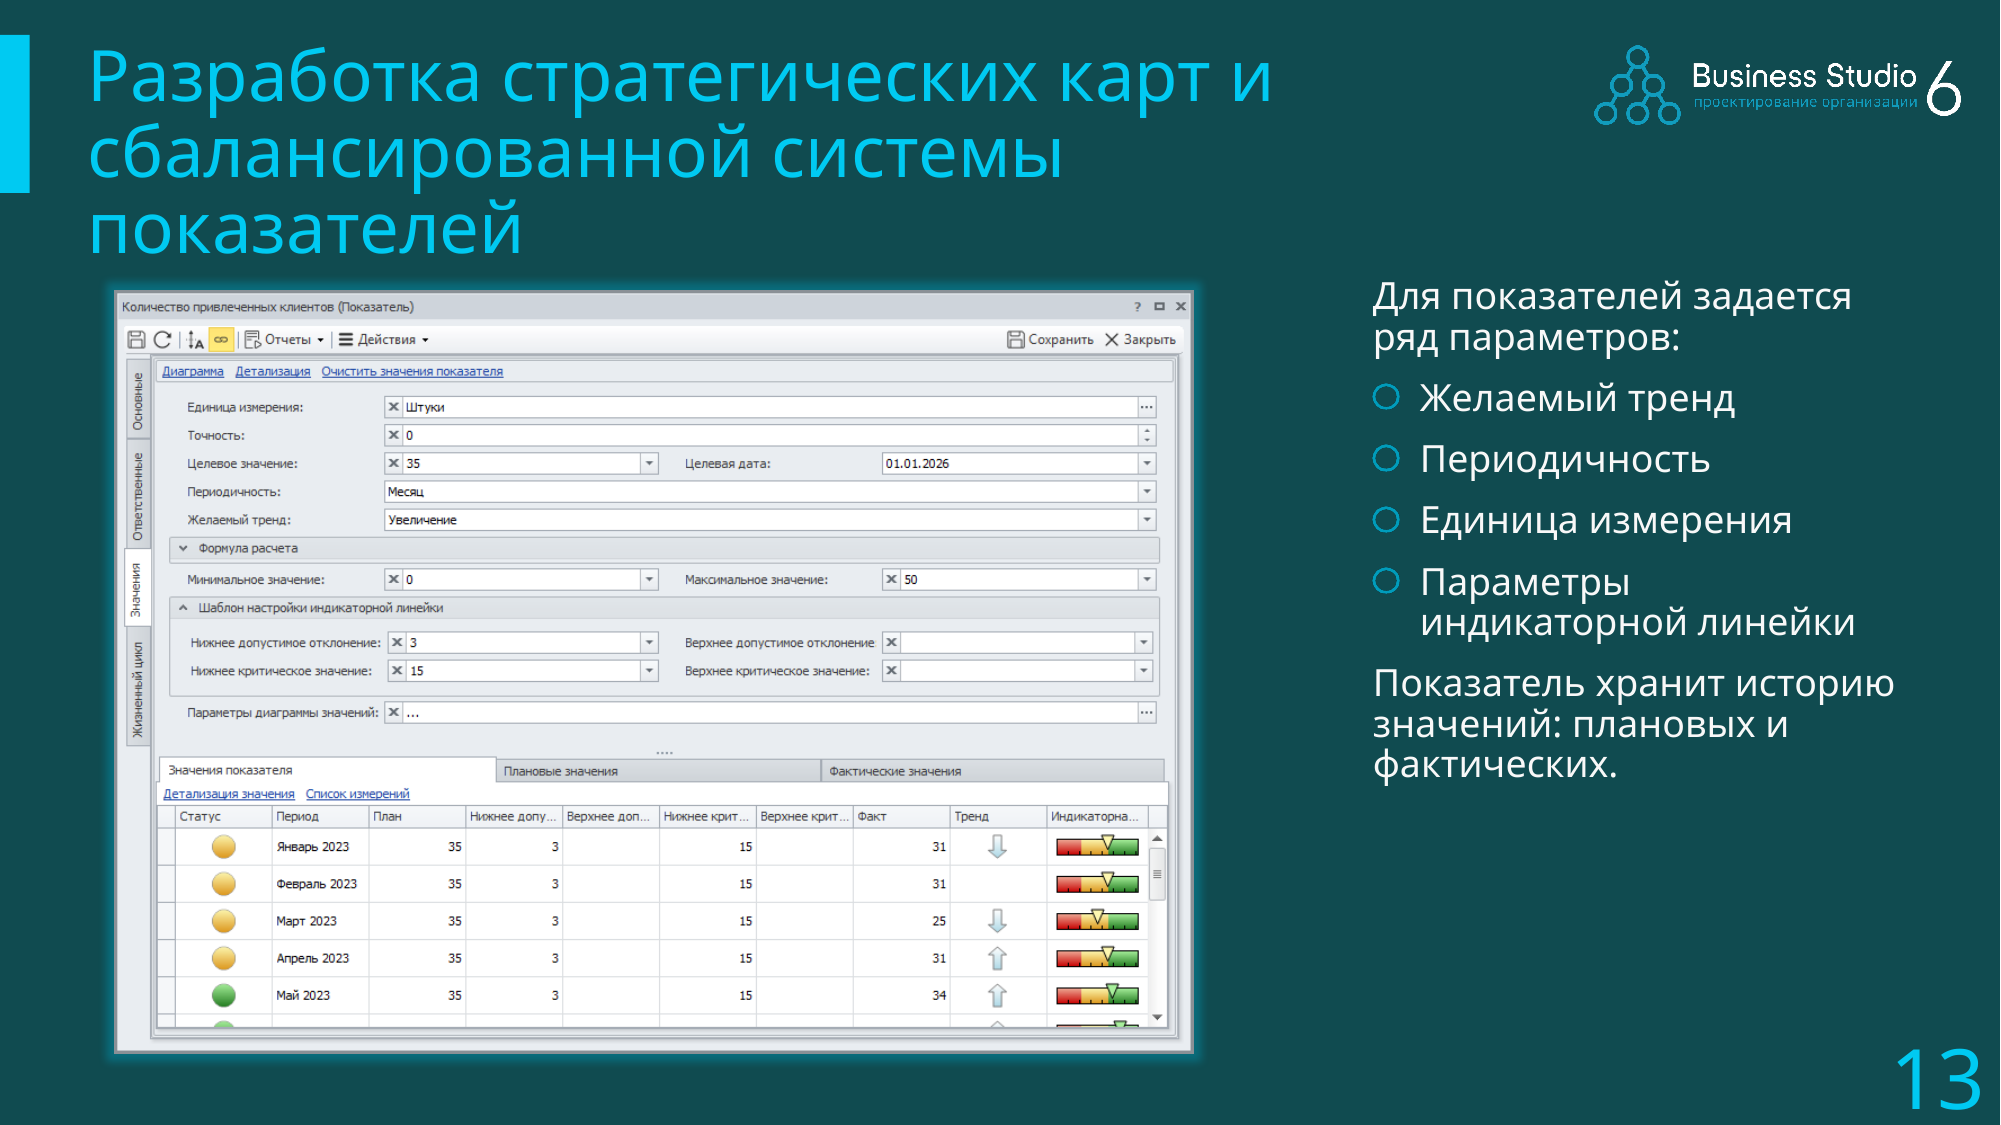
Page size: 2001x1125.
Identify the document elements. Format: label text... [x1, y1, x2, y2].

picture [1372, 444, 1400, 472]
picture [1372, 567, 1400, 594]
text_box Для показателей задается ряд параметров: Желаемый тренд Периодичность Единица измерения Параметры индикаторной линейки Показатель хранит историю значений: плановых и фактических. [1358, 269, 1918, 912]
picture [114, 290, 1194, 1054]
slide_number 13 [1550, 1053, 2000, 1113]
picture [1594, 45, 1961, 125]
picture [1372, 383, 1400, 410]
picture [1372, 506, 1400, 533]
title Разработка стратегических карт и сбалансированной системы показателей [72, 32, 1449, 125]
